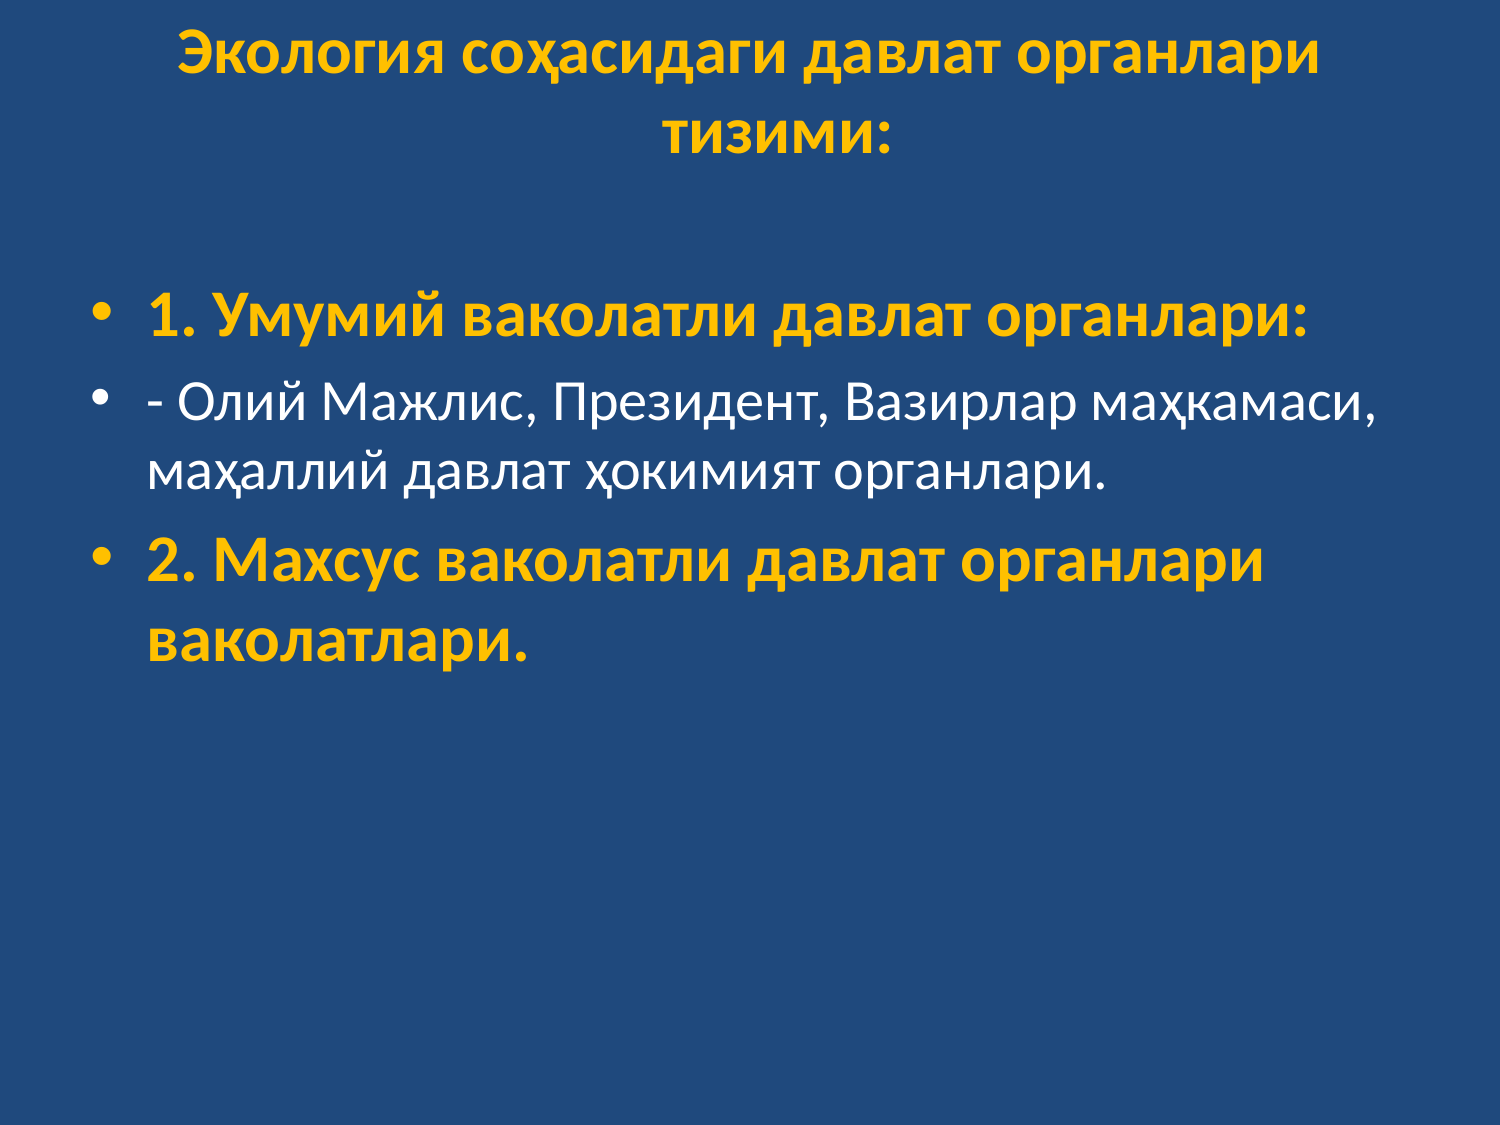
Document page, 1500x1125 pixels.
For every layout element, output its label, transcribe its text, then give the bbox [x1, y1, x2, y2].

title Экология соҳасидаги давлат органлари тизими: [75, 45, 1425, 209]
list 1. Умумий ваколатли давлат органлари: - Олий Мажлис, Президент, Вазирлар маҳкамаси, маҳаллий давлат ҳокимият органлари. 2. Махсус ваколатли давлат органлари ваколатлари. [75, 262, 1425, 1005]
